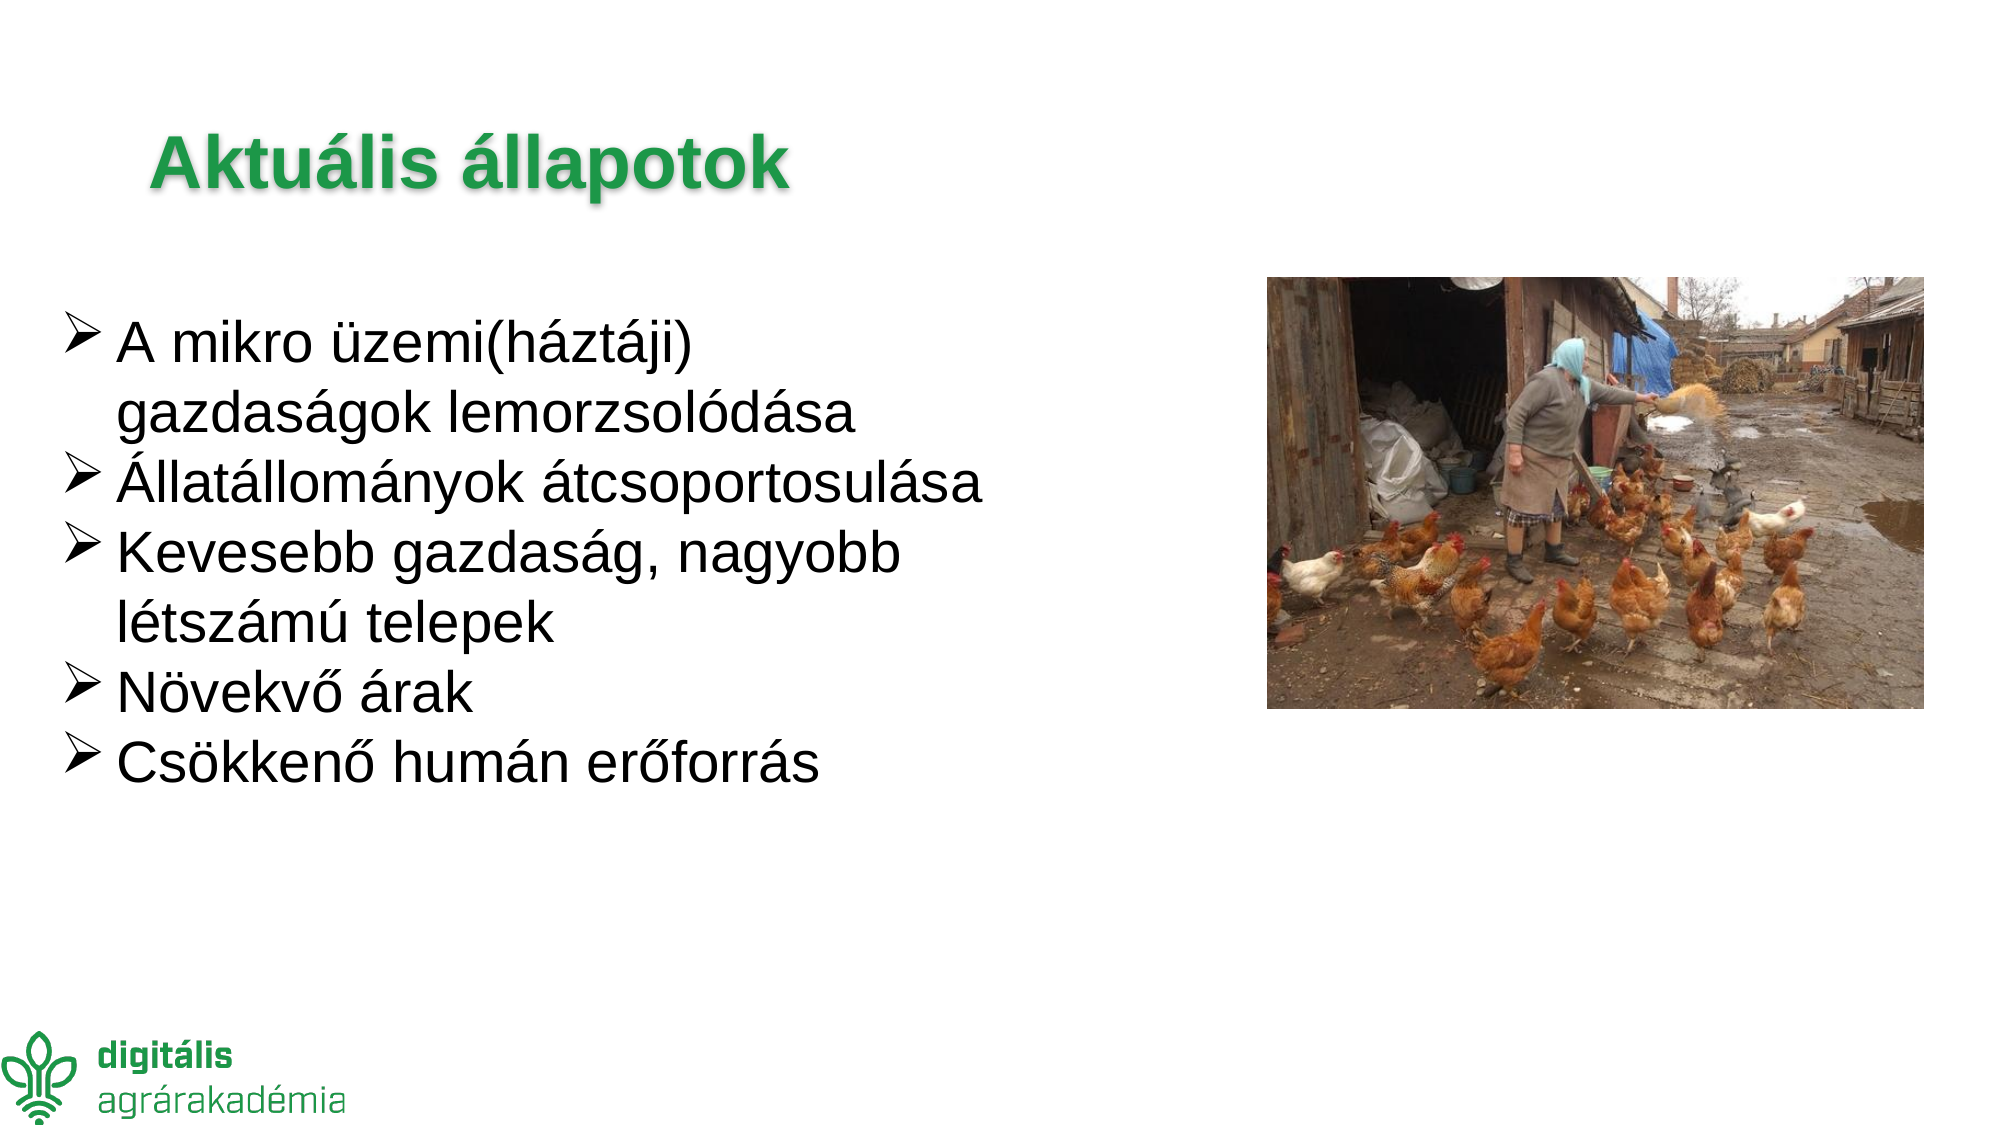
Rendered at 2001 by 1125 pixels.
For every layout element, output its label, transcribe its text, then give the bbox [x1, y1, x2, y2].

picture [0, 1031, 345, 1125]
picture [1267, 277, 1925, 709]
text_box A mikro üzemi(háztáji) gazdaságok lemorzsolódása Állatállományok átcsoportosulása Kevesebb gazdaság, nagyobb létszámú telepek Növekvő árak Csökkenő humán erőforrás [45, 297, 1017, 802]
text_box Aktuális állapotok [133, 105, 1002, 211]
